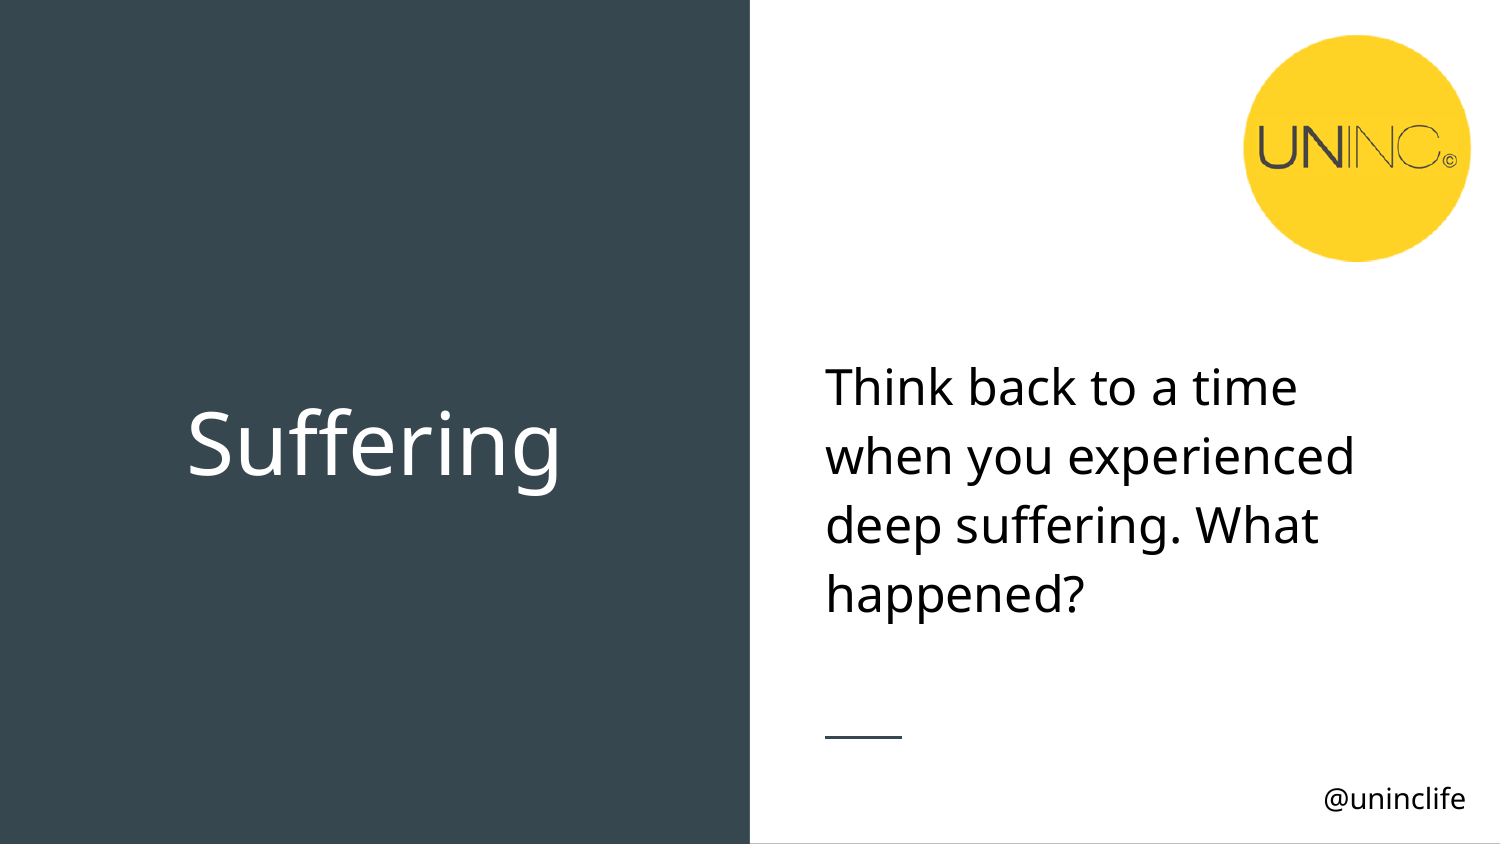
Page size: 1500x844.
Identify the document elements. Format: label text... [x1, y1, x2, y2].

list Think back to a time when you experienced deep suffering. What happened? [810, 181, 1440, 788]
text_box @uninclife [1308, 765, 1500, 844]
picture [1232, 24, 1480, 272]
title Suffering [43, 227, 708, 508]
